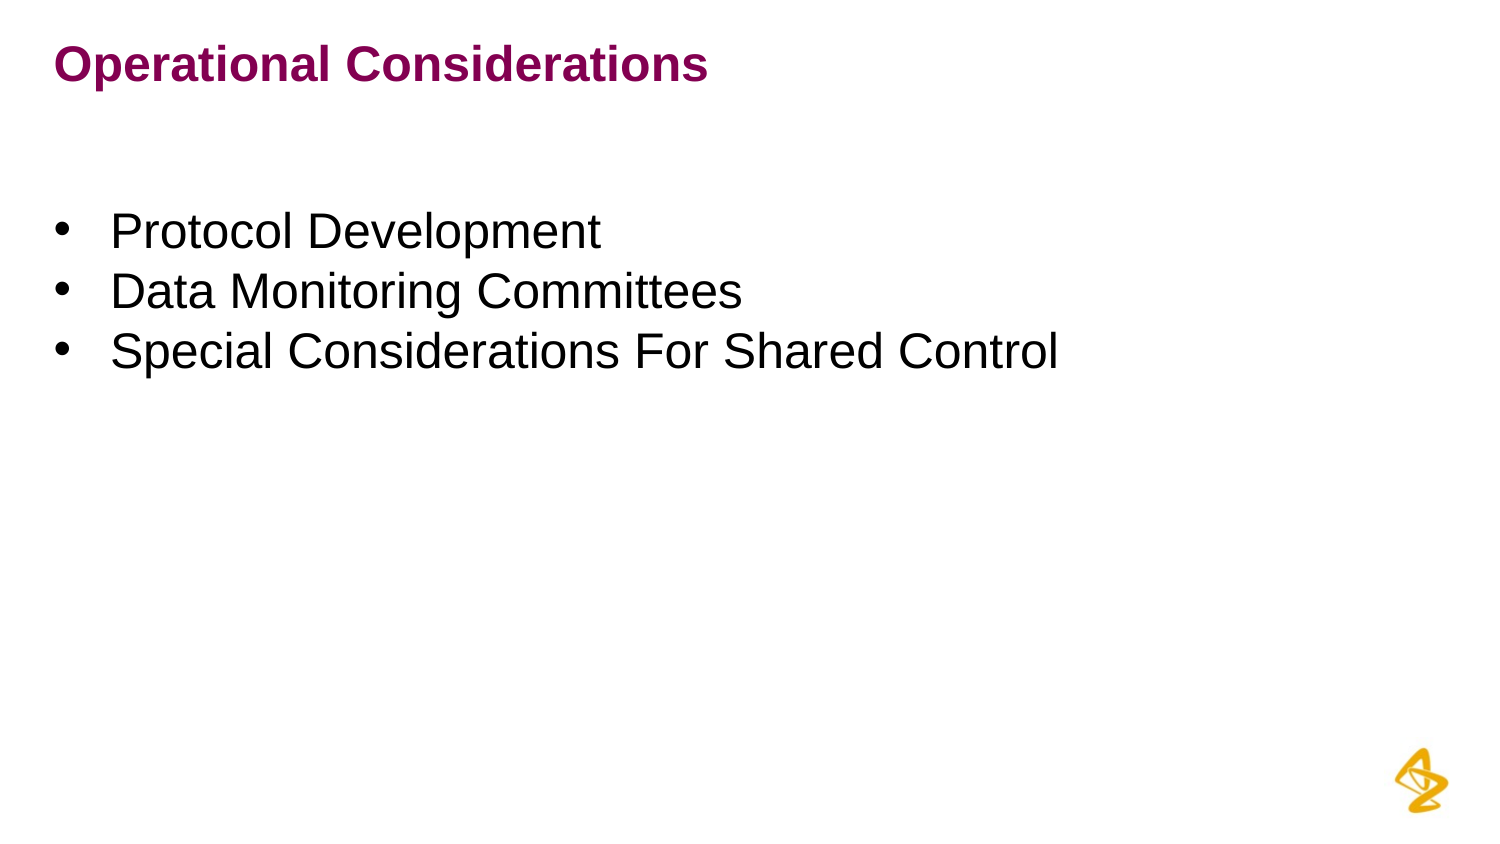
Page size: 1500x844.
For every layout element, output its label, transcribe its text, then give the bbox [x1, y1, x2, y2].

list Protocol Development Data Monitoring Committees Special Considerations For Shared Control [38, 191, 1192, 712]
picture [1384, 737, 1459, 824]
title Operational Considerations [38, 23, 1398, 107]
